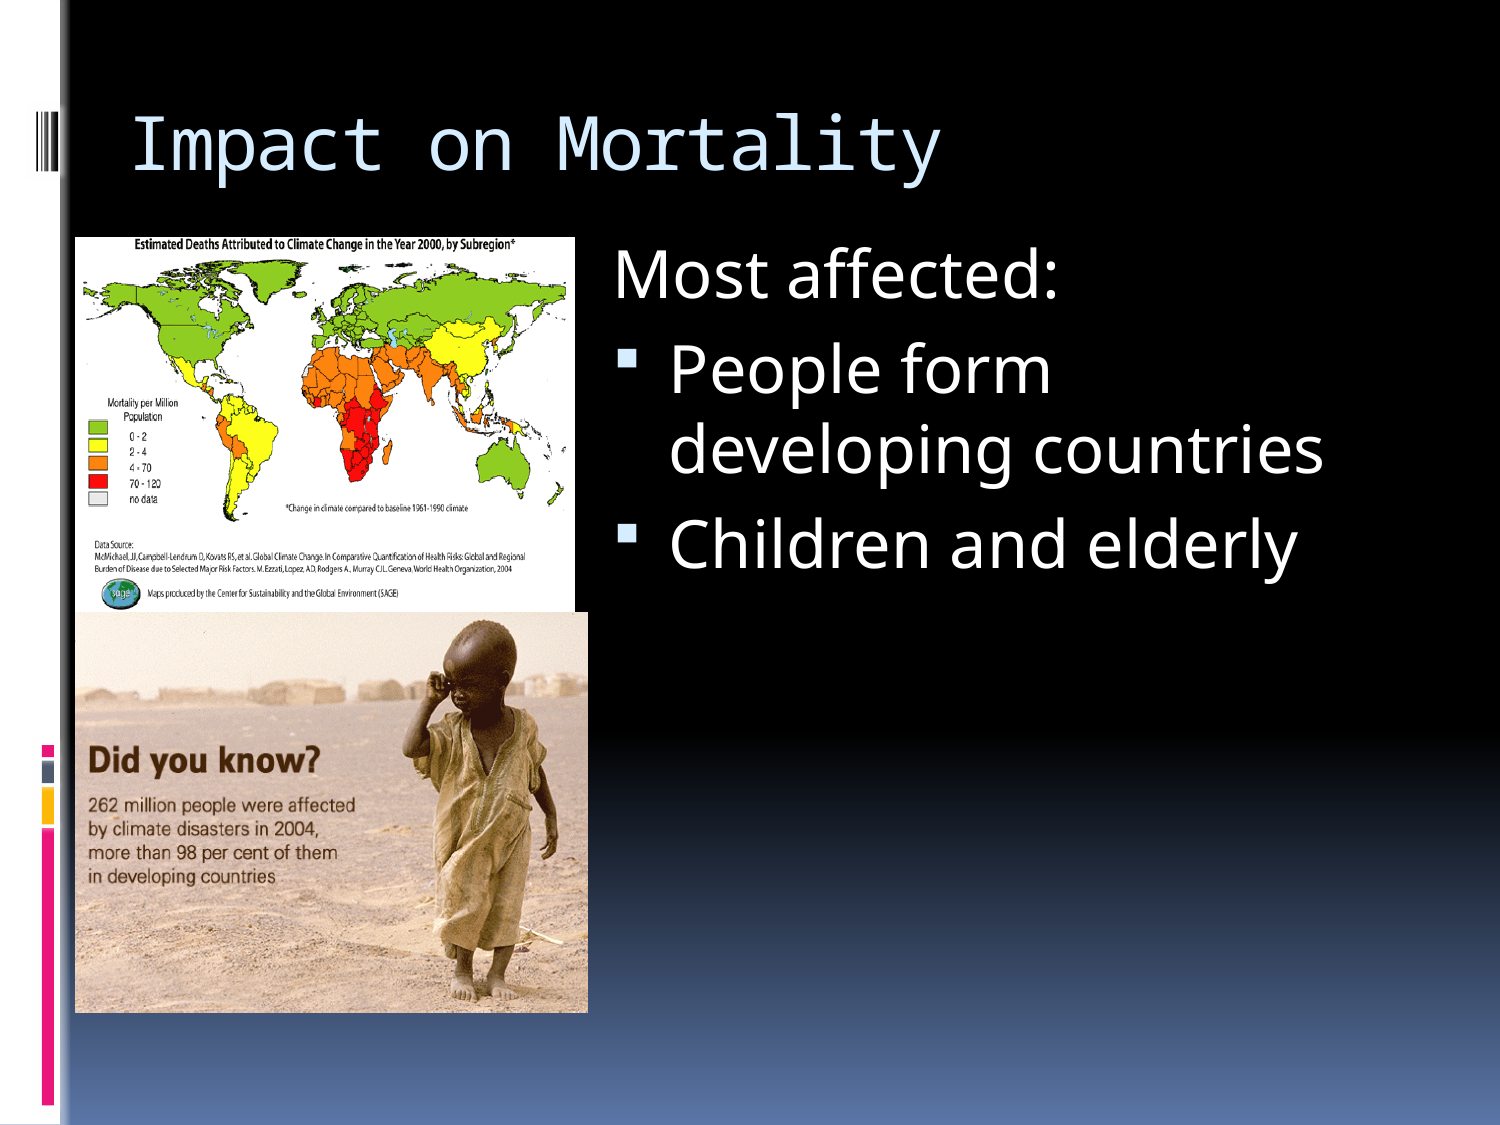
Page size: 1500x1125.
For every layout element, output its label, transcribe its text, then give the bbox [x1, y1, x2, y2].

title Impact on Mortality [112, 44, 1463, 236]
list Most affected: People form developing countries Children and elderly [586, 224, 1425, 1005]
picture [74, 236, 576, 605]
picture [74, 612, 588, 1013]
